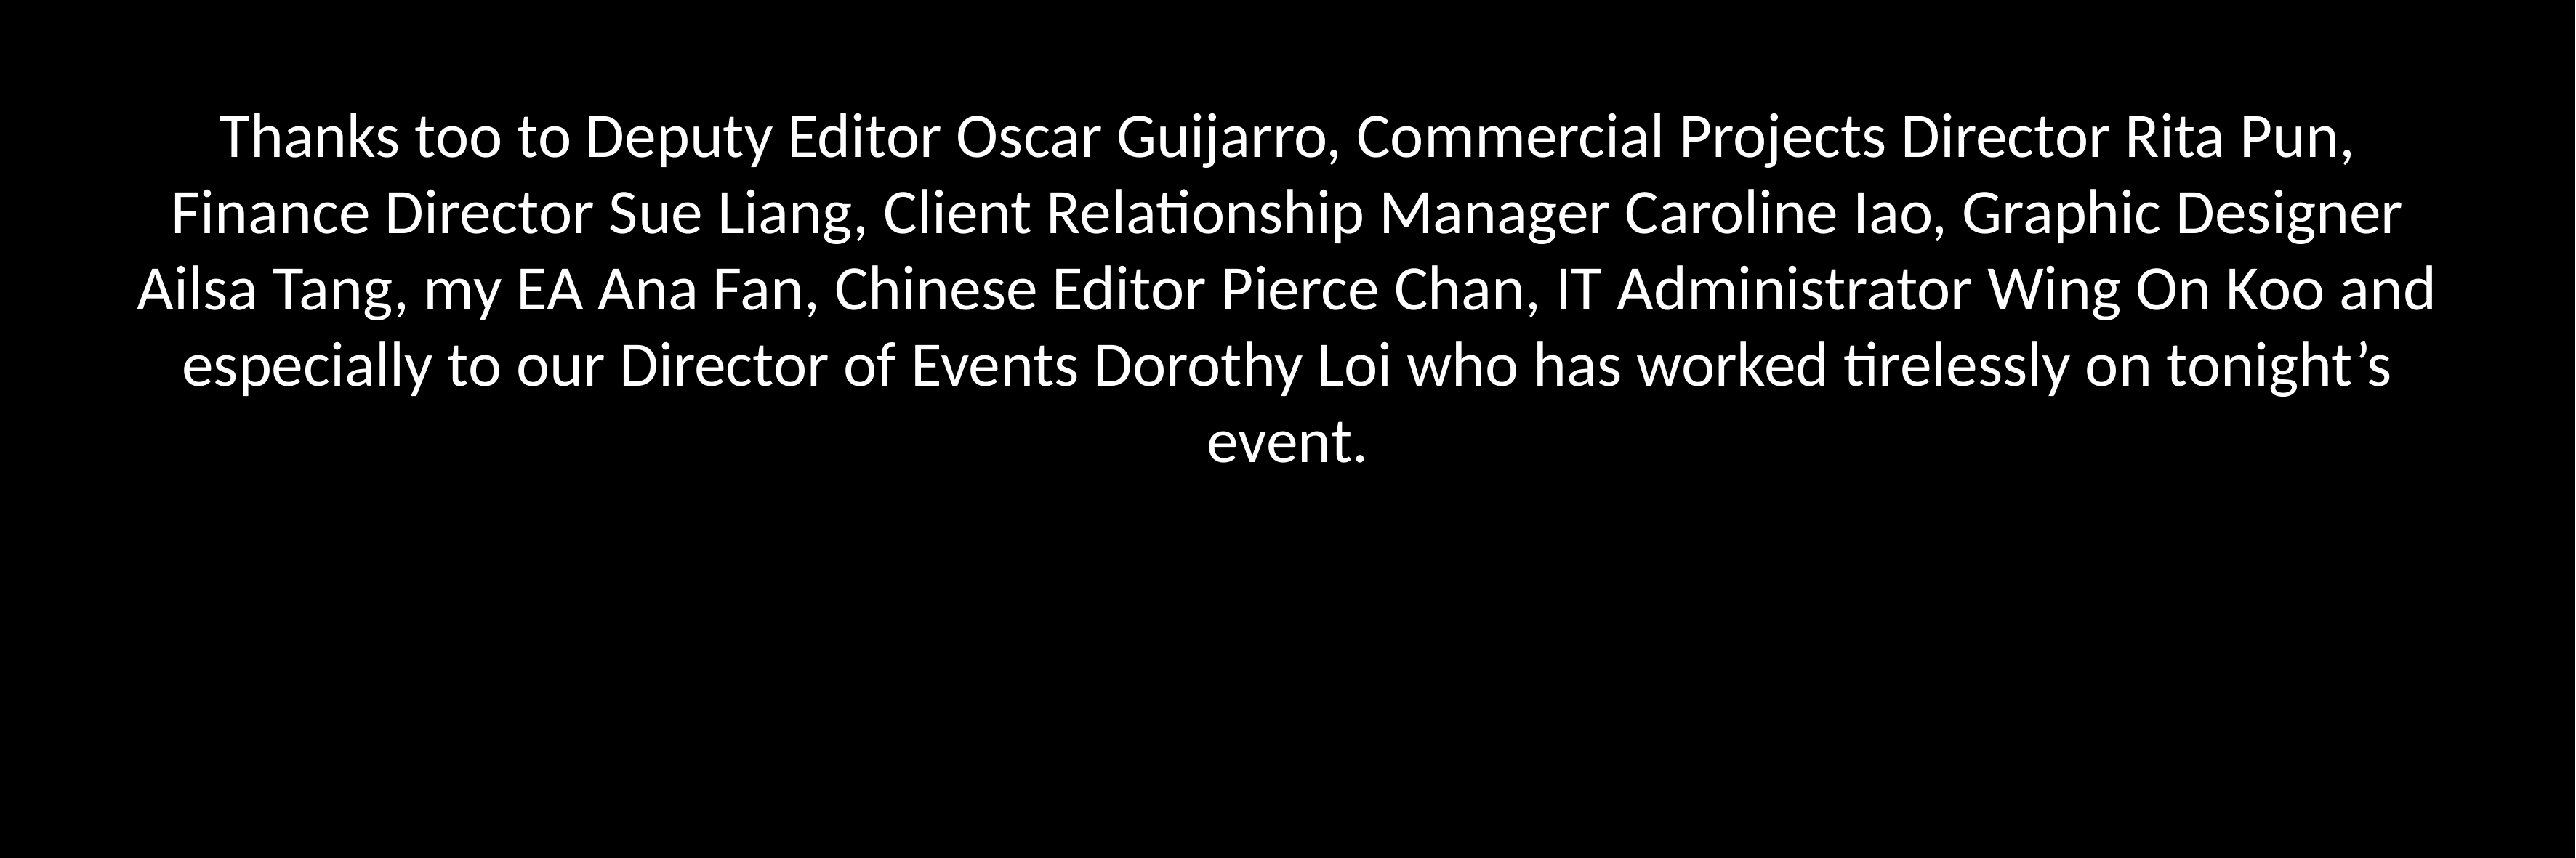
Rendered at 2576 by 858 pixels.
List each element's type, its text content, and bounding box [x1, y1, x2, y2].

text_box Thanks too to Deputy Editor Oscar Guijarro, Commercial Projects Director Rita Pun, Finance Director Sue Liang, Client Relationship Manager Caroline Iao, Graphic Designer Ailsa Tang, my EA Ana Fan, Chinese Editor Pierce Chan, IT Administrator Wing On Koo and especially to our Director of Events Dorothy Loi who has worked tirelessly on tonight’s event. [0, 88, 2576, 481]
